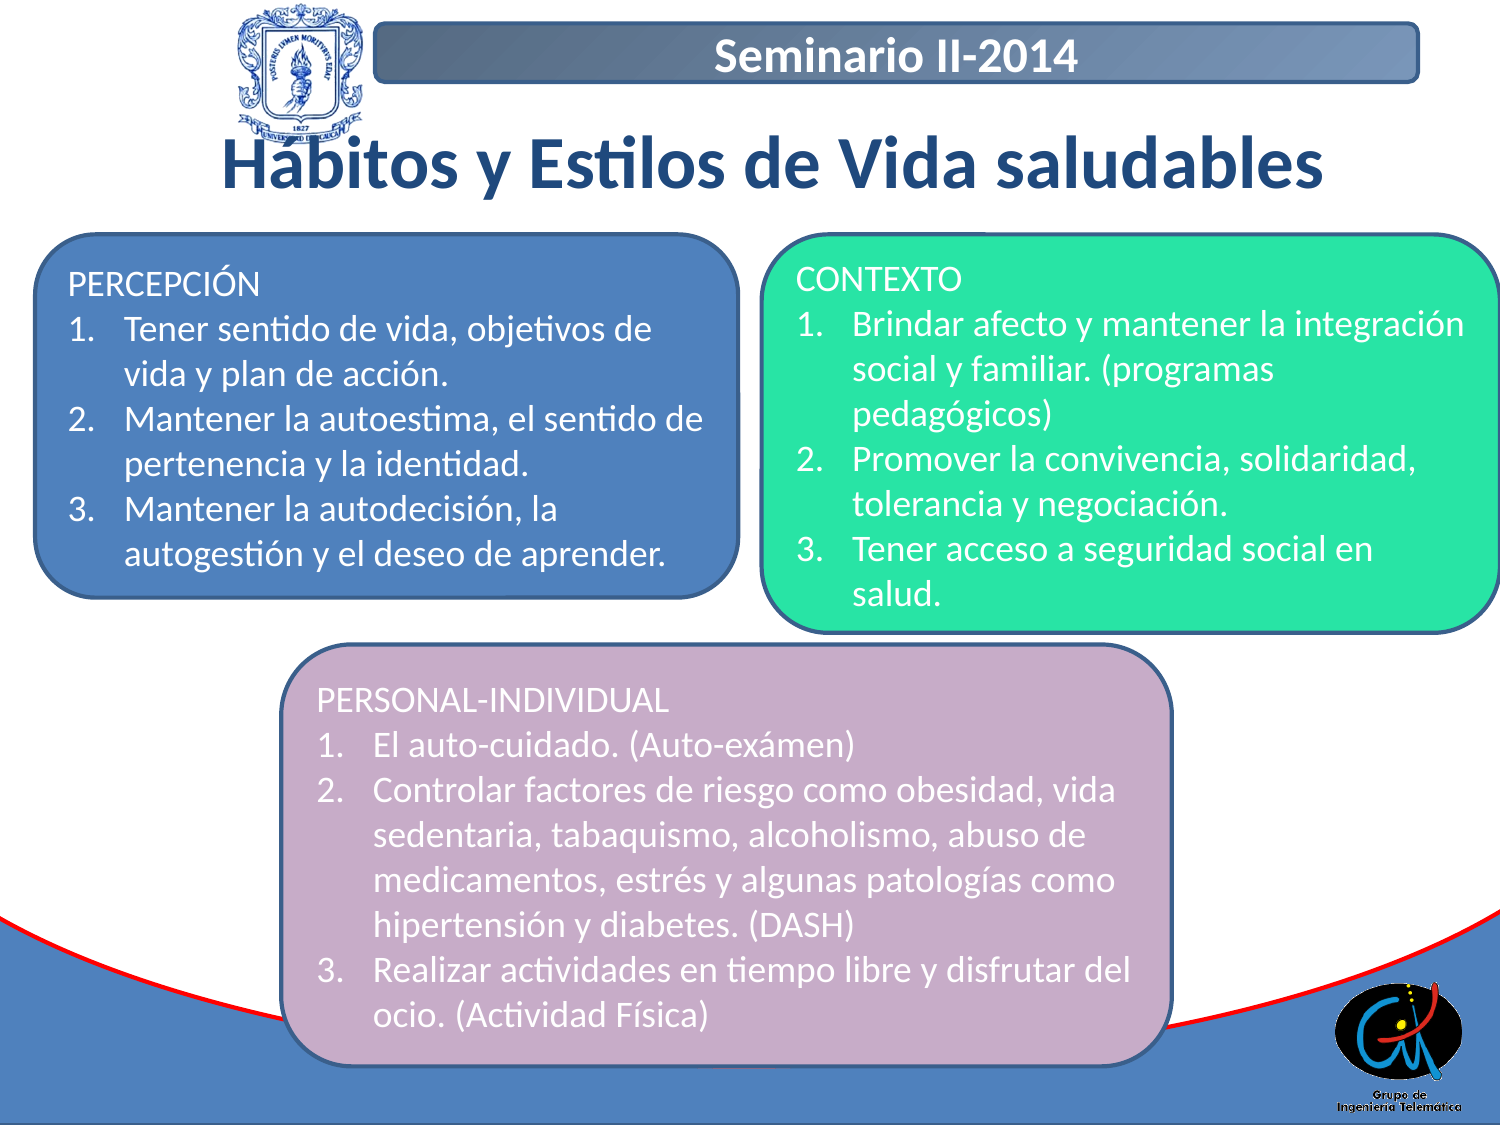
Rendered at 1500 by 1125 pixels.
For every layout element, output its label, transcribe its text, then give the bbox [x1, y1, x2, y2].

picture [234, 0, 365, 81]
text_box PERSONAL-INDIVIDUAL El auto-cuidado. (Auto-exámen) Controlar factores de riesgo como obesidad, vida sedentaria, tabaquismo, alcoholismo, abuso de medicamentos, estrés y algunas patologías como hipertensión y diabetes. (DASH) Realizar actividades en tiempo libre y disfrutar del ocio. (Actividad Física) [279, 642, 1174, 1069]
title Hábitos y Estilos de Vida saludables [175, 81, 1372, 235]
text_box CONTEXTO Brindar afecto y mantener la integración social y familiar. (programas pedagógicos) Promover la convivencia, solidaridad, tolerancia y negociación. Tener acceso a seguridad social en salud. [759, 232, 1500, 635]
picture [1335, 982, 1462, 1113]
text_box PERCEPCIÓN Tener sentido de vida, objetivos de vida y plan de acción. Mantener la autoestima, el sentido de pertenencia y la identidad. Mantener la autodecisión, la autogestión y el deseo de aprender. [32, 232, 741, 600]
